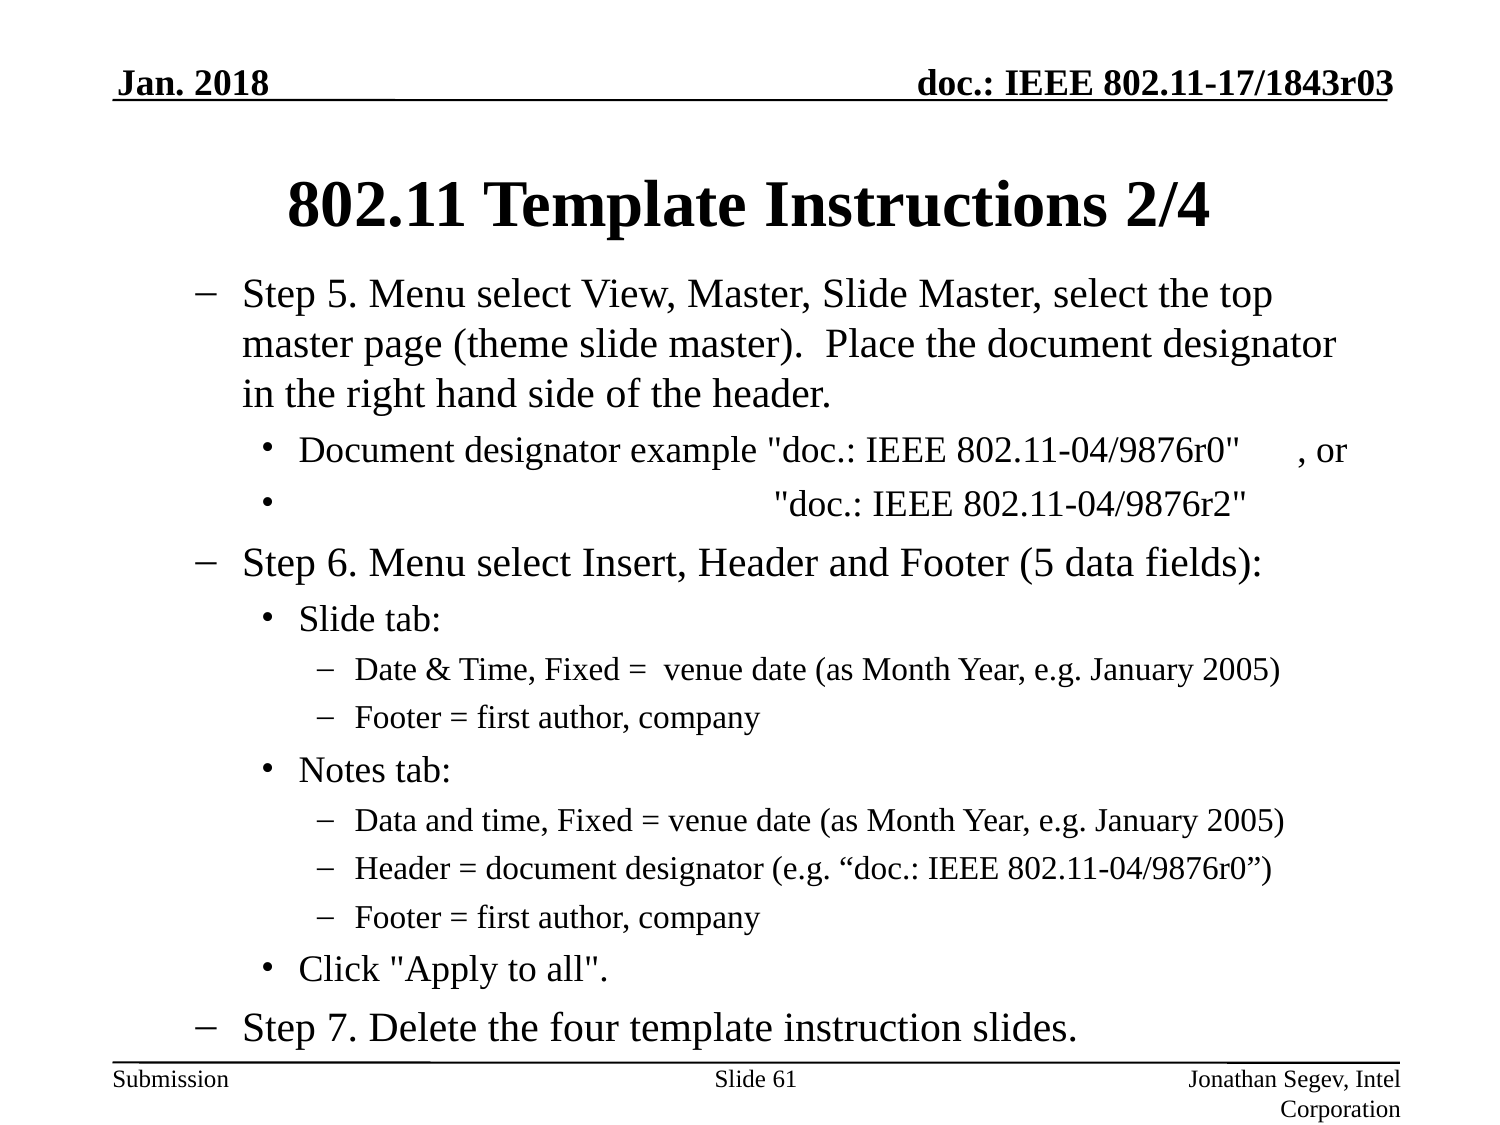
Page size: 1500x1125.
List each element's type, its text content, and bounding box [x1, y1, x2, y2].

list Step 5. Menu select View, Master, Slide Master, select the top master page (theme slide master). Place the document designator in the right hand side of the header. Document designator example "doc.: IEEE 802.11-04/9876r0" , or "doc.: IEEE 802.11-04/9876r2" Step 6. Menu select Insert, Header and Footer (5 data fields): Slide tab: Date & Time, Fixed = venue date (as Month Year, e.g. January 2005) Footer = first author, company Notes tab: Data and time, Fixed = venue date (as Month Year, e.g. January 2005) Header = document designator (e.g. “doc.: IEEE 802.11-04/9876r0”) Footer = first author, company Click "Apply to all". Step 7. Delete the four template instruction slides. [105, 257, 1381, 1067]
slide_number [116, 58, 507, 104]
slide_number Slide 61 [712, 1067, 800, 1123]
title 802.11 Template Instructions 2/4 [112, 112, 1388, 288]
footer Jonathan Segev, Intel Corporation [1077, 1061, 1402, 1093]
